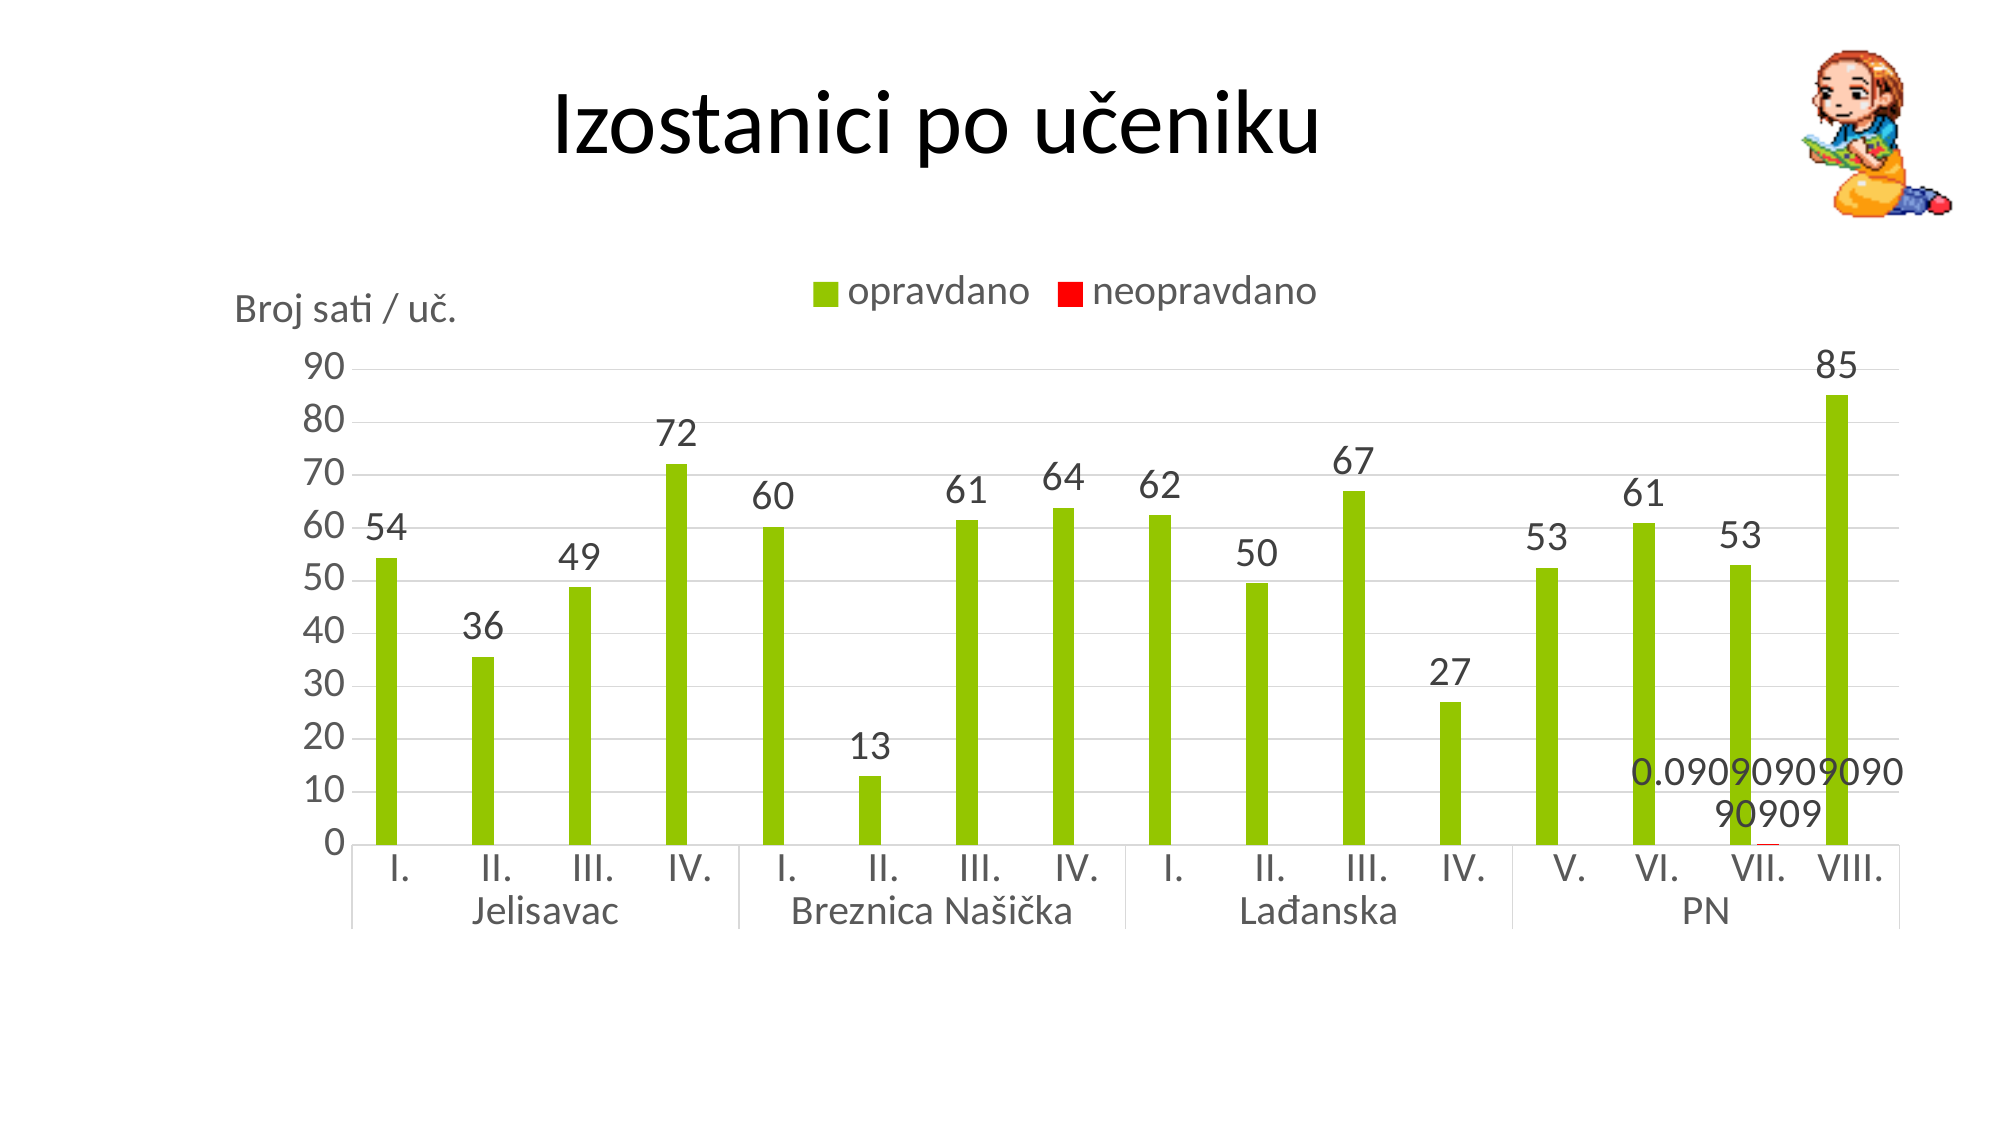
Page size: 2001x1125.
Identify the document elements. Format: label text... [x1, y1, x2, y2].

picture [1791, 36, 1964, 231]
chart [207, 253, 1923, 1089]
title Izostanici po učeniku [75, 8, 1800, 227]
